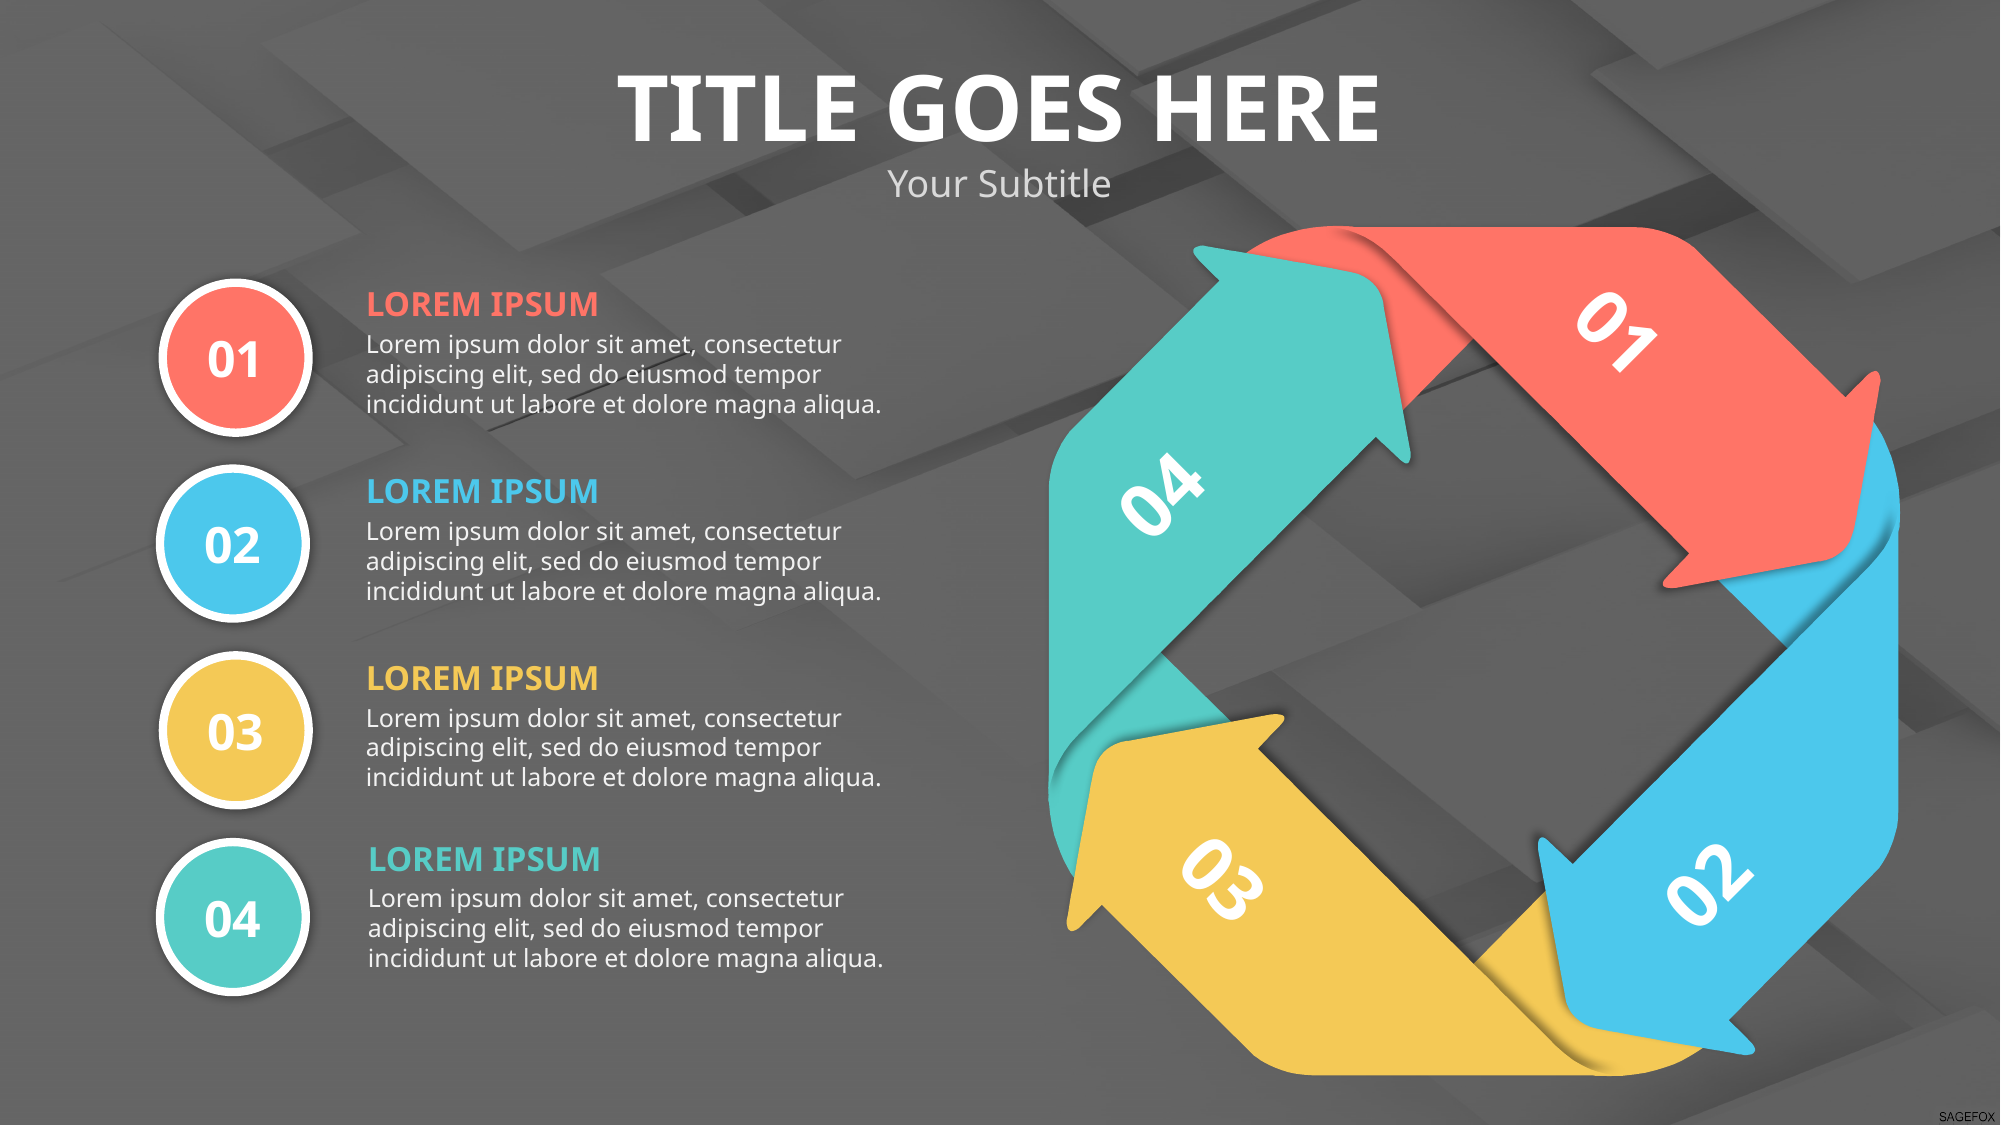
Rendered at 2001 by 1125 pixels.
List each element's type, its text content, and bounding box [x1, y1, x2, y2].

text_box [1250, 226, 1465, 403]
text_box LOREM IPSUM Lorem ipsum dolor sit amet, consectetur adipiscing elit, sed do eiusmod tempor incididunt ut labore et dolore magna aliqua. [353, 830, 954, 981]
text_box [1482, 899, 1700, 1076]
text_box 01 [1503, 213, 1737, 447]
text_box [1066, 714, 1624, 1076]
text_box [1324, 227, 1881, 589]
text_box 03 [1108, 761, 1342, 995]
text_box 02 [159, 468, 306, 619]
picture [1936, 1111, 1997, 1125]
text_box 02 [1588, 766, 1822, 1000]
text_box 04 [1043, 377, 1277, 611]
text_box [1048, 245, 1411, 802]
text_box LOREM IPSUM Lorem ipsum dolor sit amet, consectetur adipiscing elit, sed do eiusmod tempor incididunt ut labore et dolore magna aliqua. [351, 462, 952, 613]
text_box 01 [162, 282, 309, 433]
text_box LOREM IPSUM Lorem ipsum dolor sit amet, consectetur adipiscing elit, sed do eiusmod tempor incididunt ut labore et dolore magna aliqua. [351, 275, 952, 426]
text_box 04 [159, 842, 306, 993]
text_box [1538, 499, 1899, 1056]
text_box LOREM IPSUM Lorem ipsum dolor sit amet, consectetur adipiscing elit, sed do eiusmod tempor incididunt ut labore et dolore magna aliqua. [351, 649, 952, 800]
text_box [1726, 423, 1901, 639]
text_box 03 [162, 655, 309, 806]
text_box TITLE GOES HERE Your Subtitle [548, 42, 1452, 212]
picture [0, 0, 2001, 1125]
text_box [1049, 661, 1223, 874]
